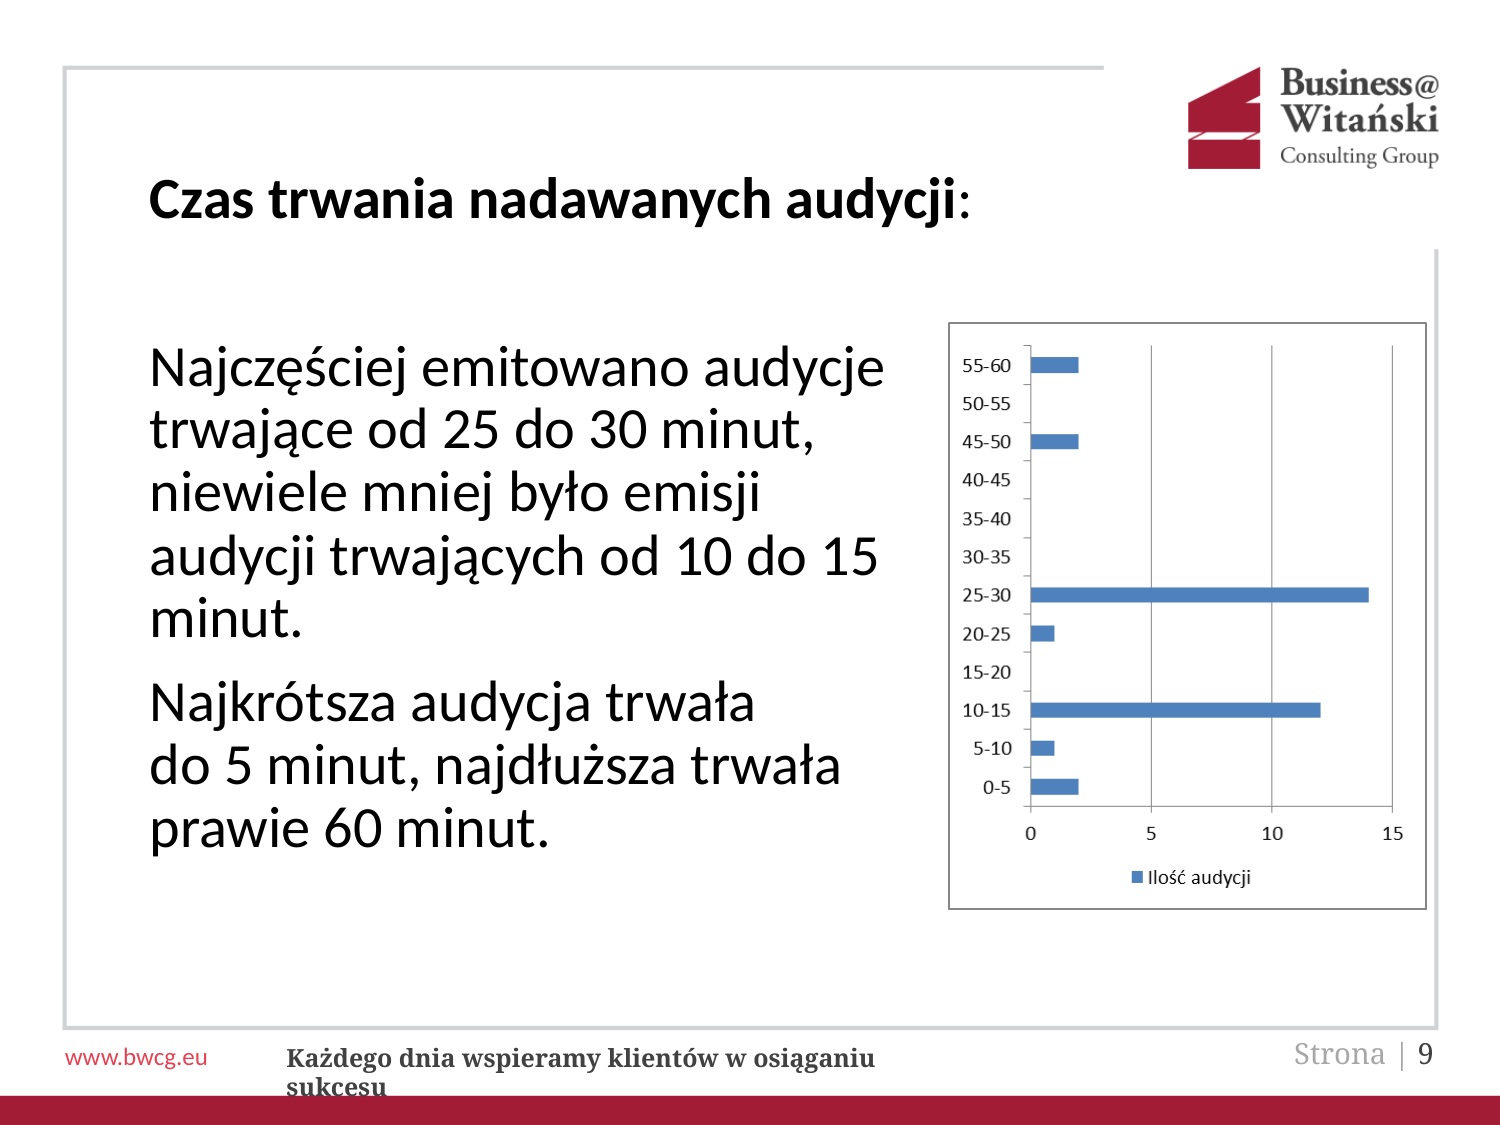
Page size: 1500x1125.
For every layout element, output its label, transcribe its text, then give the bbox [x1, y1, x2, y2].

picture [0, 0, 1500, 1125]
slide_number Strona | 9 [1096, 1036, 1449, 1074]
list Czas trwania nadawanych audycji: Najczęściej emitowano audycje trwające od 25 do 30 minut, niewiele mniej było emisji audycji trwających od 10 do 15 minut. Najkrótsza audycja trwała do 5 minut, najdłuższa trwała prawie 60 minut. [134, 160, 1372, 961]
